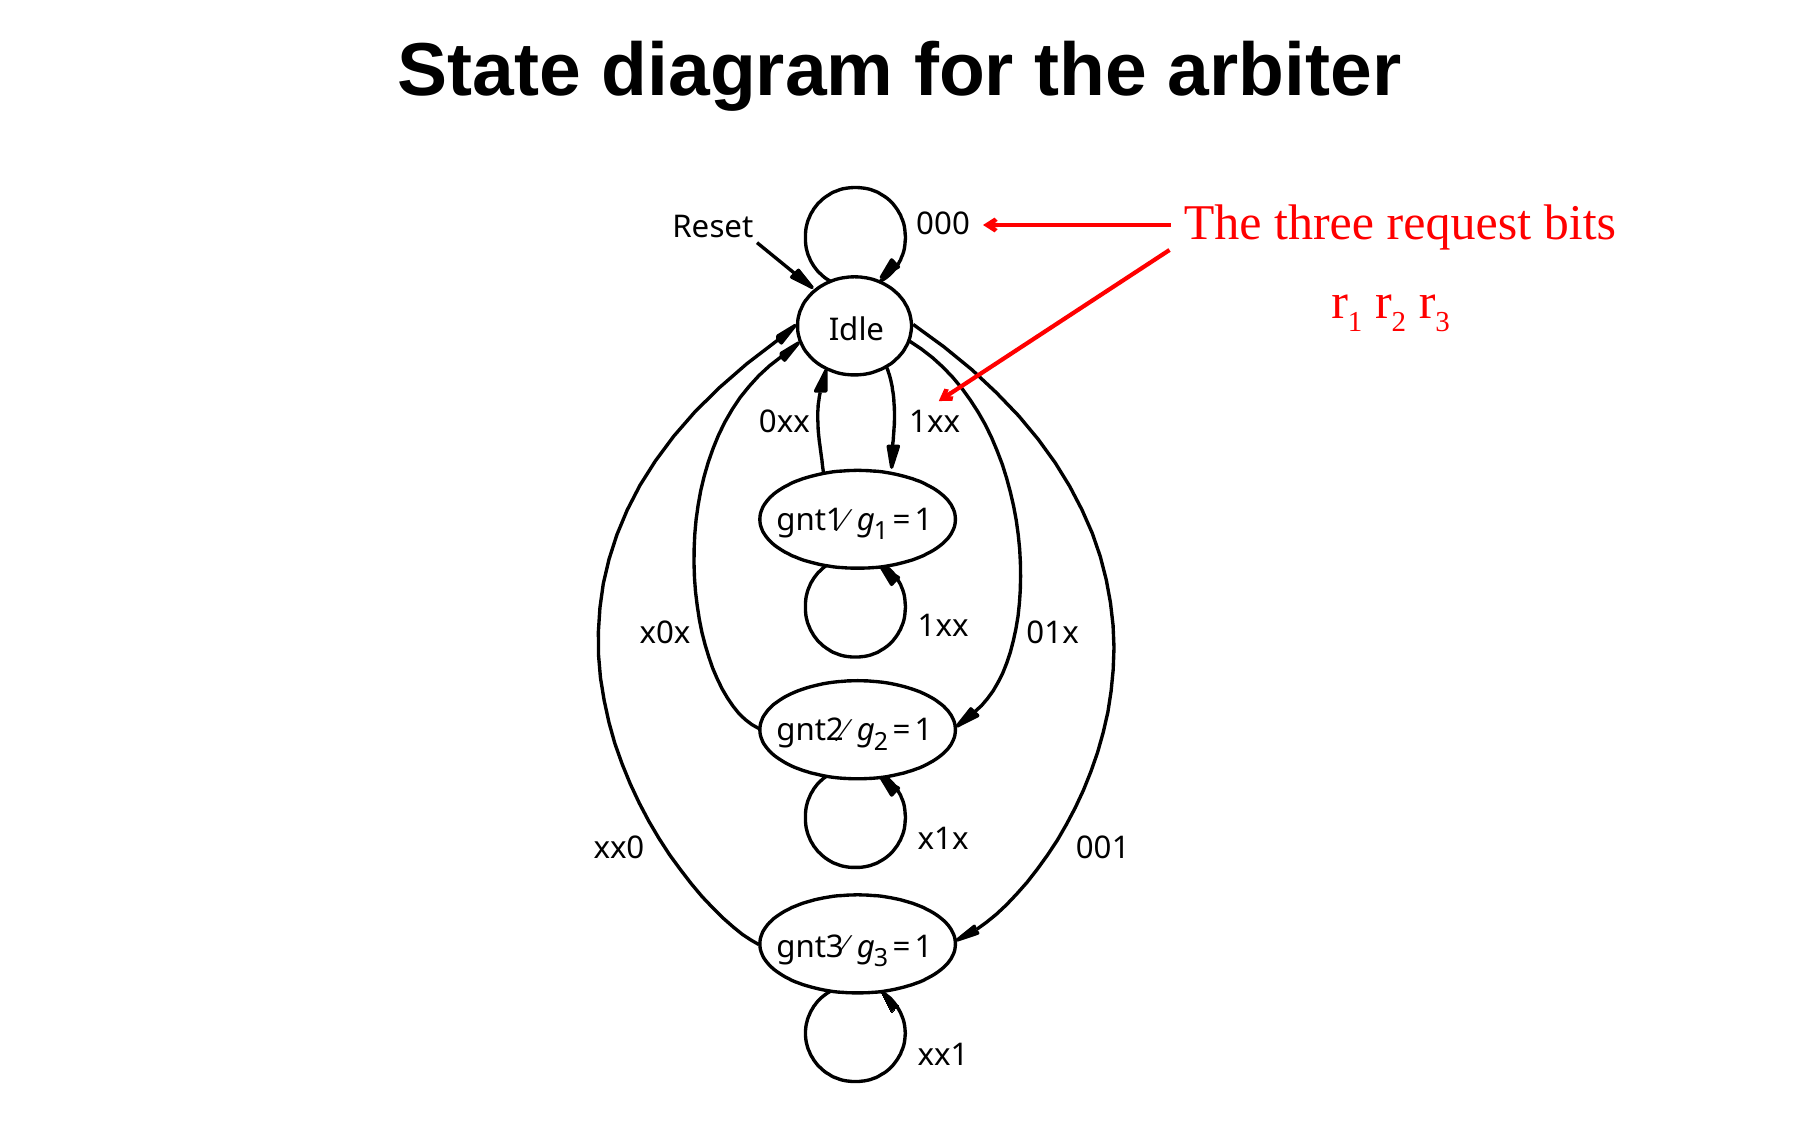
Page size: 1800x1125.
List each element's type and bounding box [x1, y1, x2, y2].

text_box [595, 182, 1632, 1082]
text_box [149, 12, 1650, 125]
text_box [1316, 261, 1465, 345]
